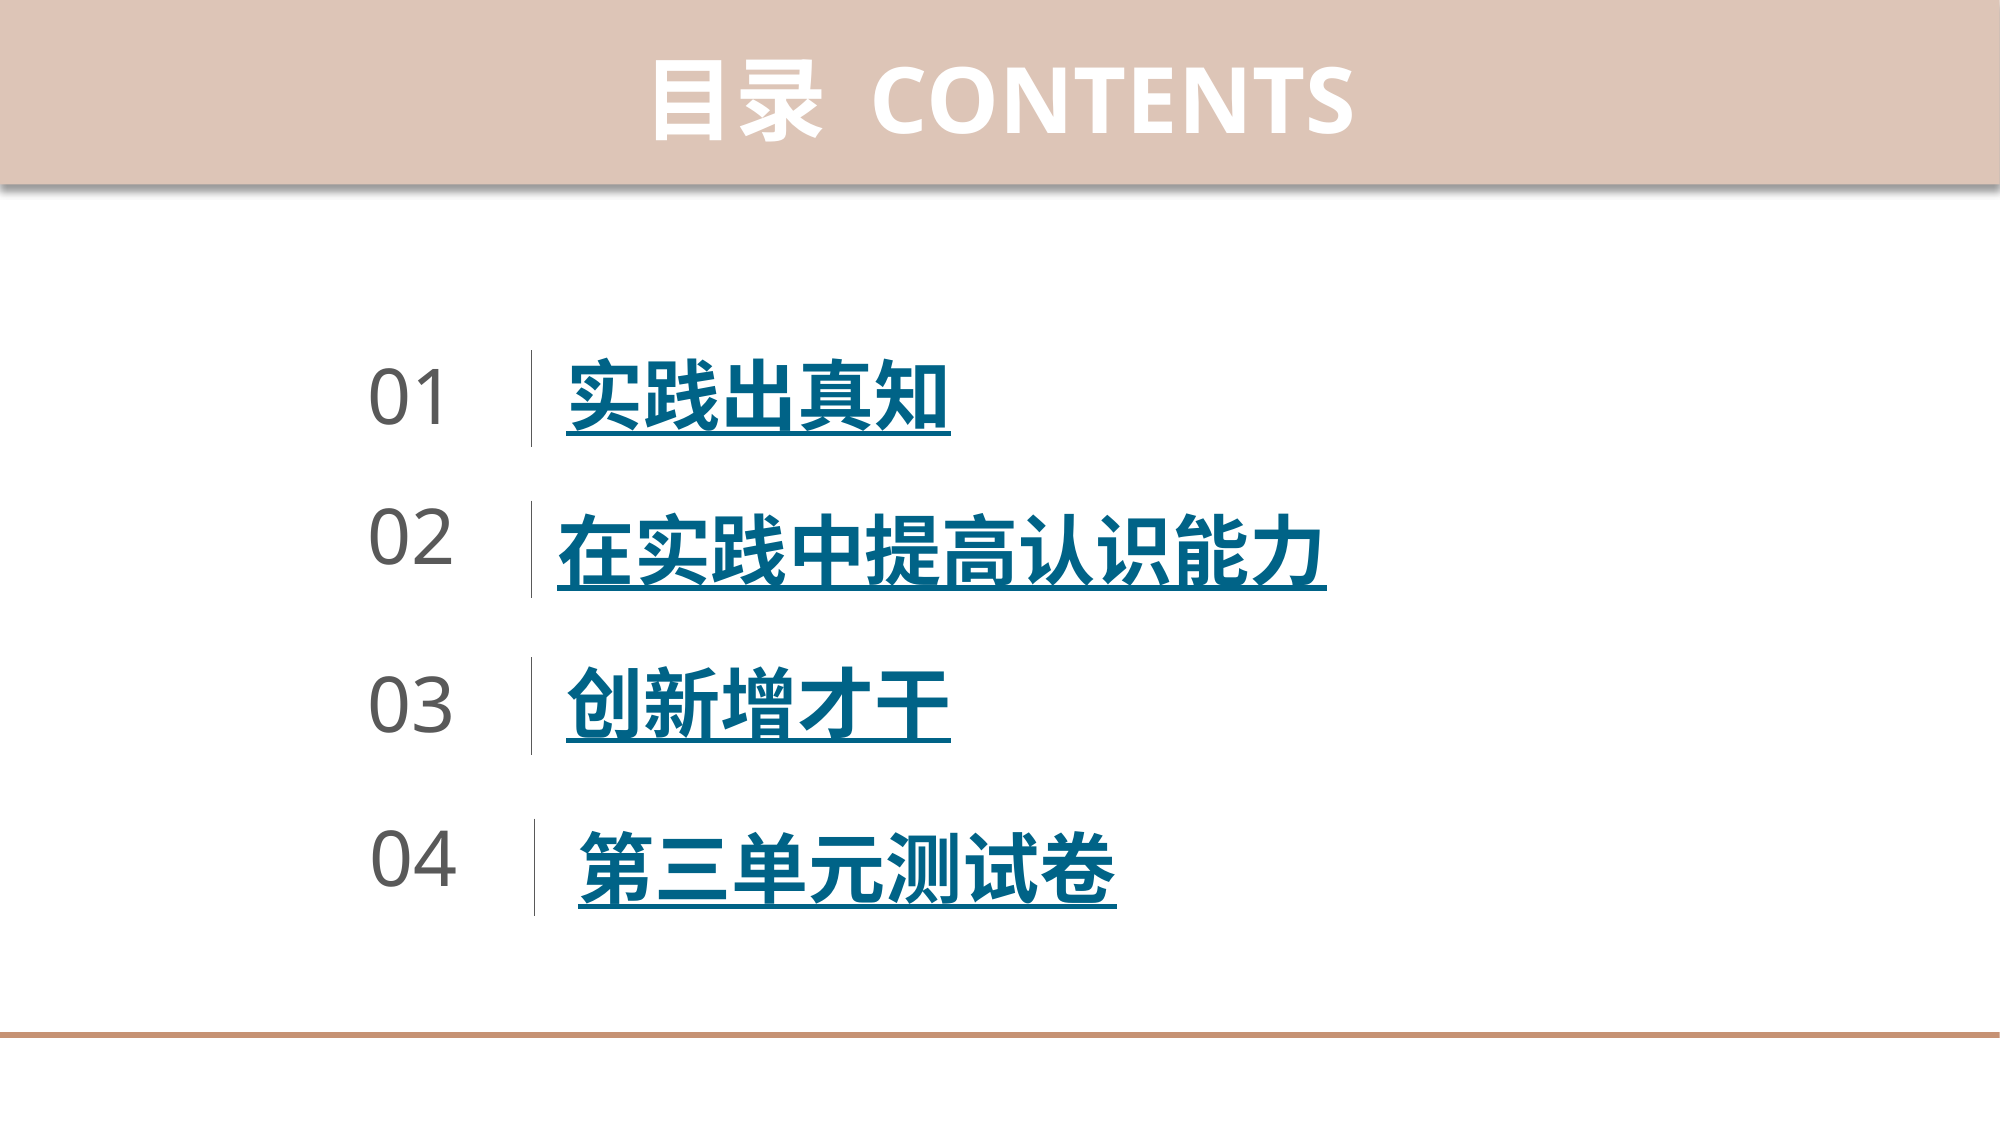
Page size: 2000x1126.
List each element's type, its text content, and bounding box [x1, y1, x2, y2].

text_box 02 [345, 477, 477, 590]
text_box 在实践中提高认识能力 [536, 492, 1865, 624]
text_box 创新增才干 [546, 645, 1874, 777]
text_box [0, 0, 2000, 185]
text_box 03 [345, 645, 477, 758]
text_box 实践出真知 [546, 337, 1874, 470]
text_box 目录 CONTENTS [628, 34, 1372, 160]
text_box 第三单元测试卷 [557, 810, 1886, 943]
text_box 04 [348, 799, 480, 912]
text_box 01 [345, 337, 477, 451]
